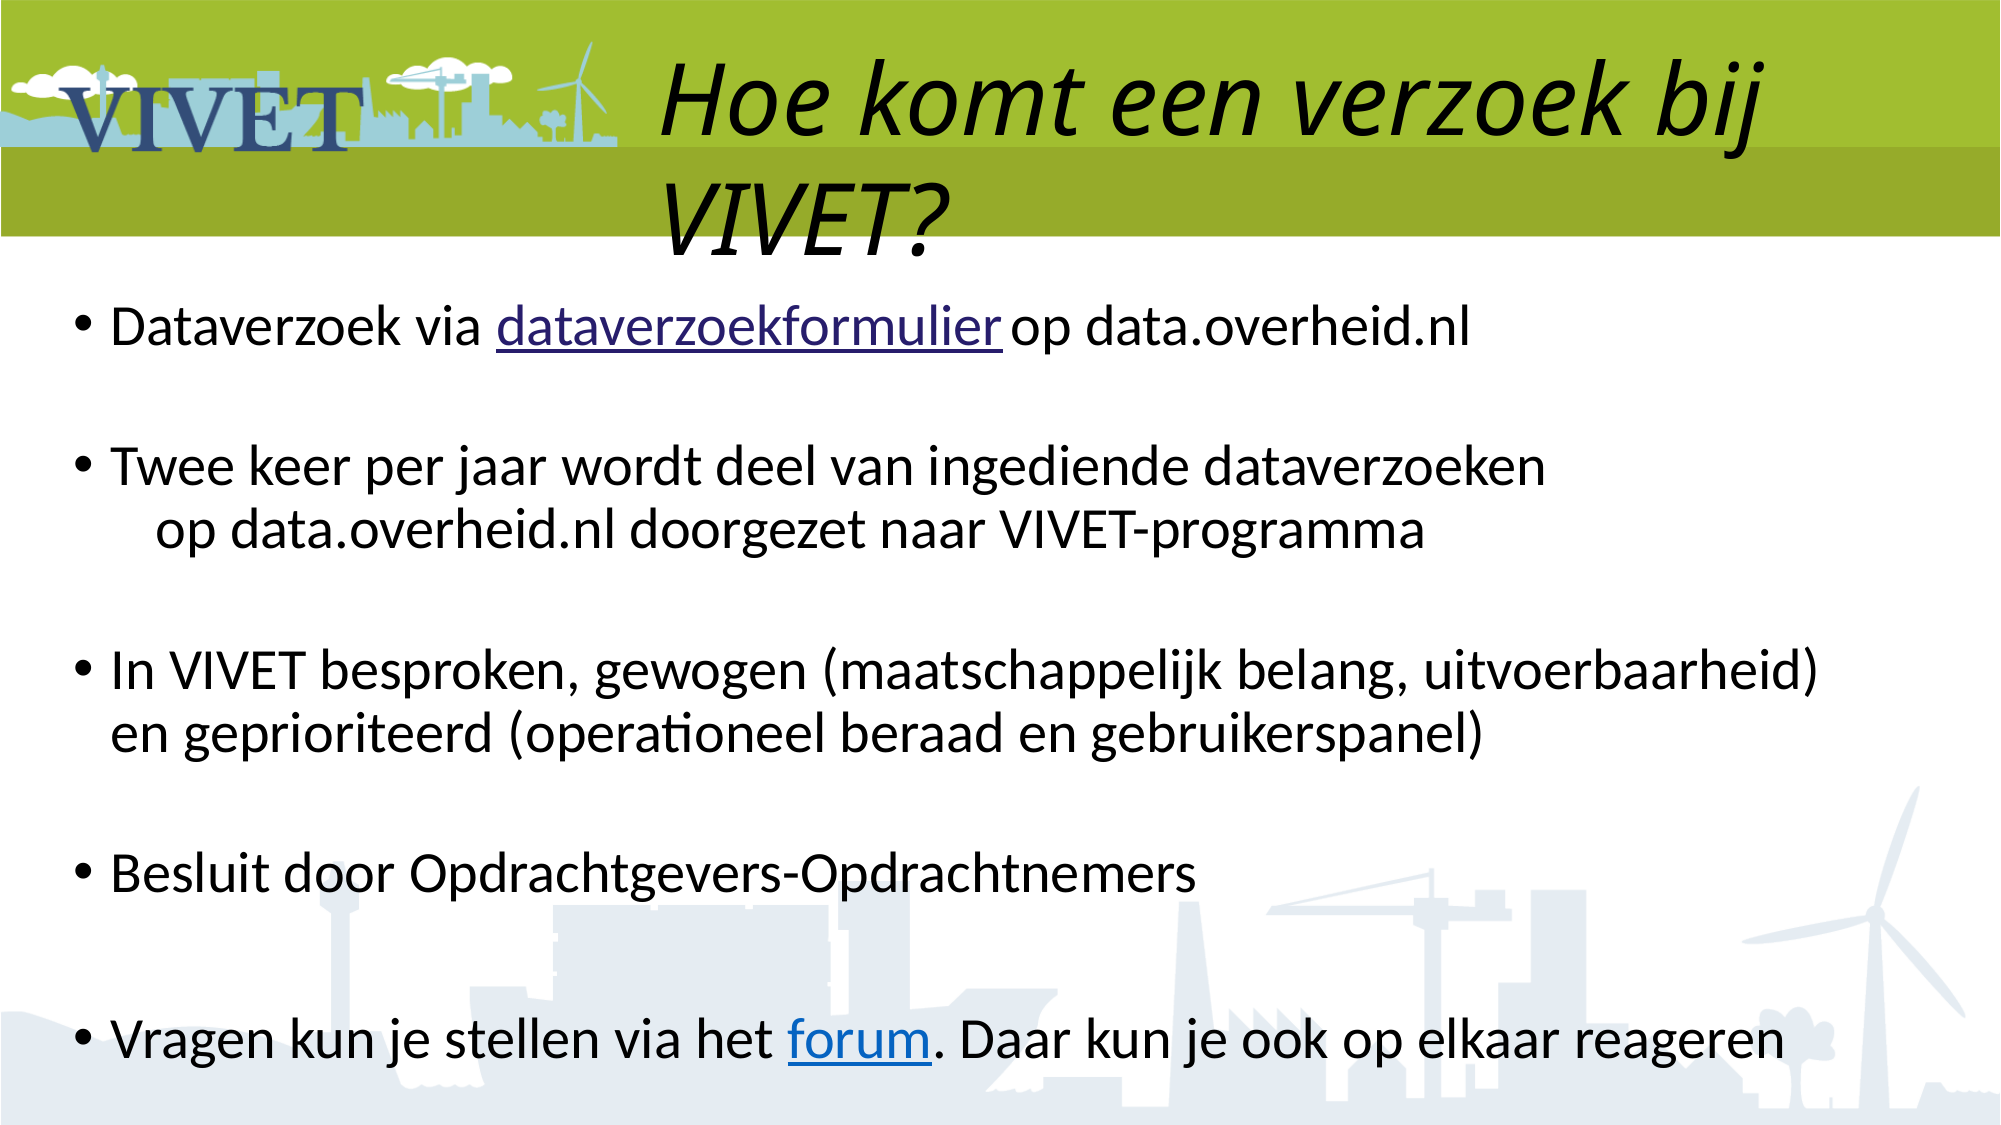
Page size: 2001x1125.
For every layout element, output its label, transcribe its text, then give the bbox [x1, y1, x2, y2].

picture [0, 0, 2000, 1125]
list Dataverzoek via dataverzoekformulier op data.overheid.nl Twee keer per jaar wordt deel van ingediende dataverzoeken op data.overheid.nl doorgezet naar VIVET-programma In VIVET besproken, gewogen (maatschappelijk belang, uitvoerbaarheid) en geprioriteerd (operationeel beraad en gebruikerspanel) Besluit door Opdrachtgevers-Opdrachtnemers Vragen kun je stellen via het forum. Daar kun je ook op elkaar reageren [58, 246, 1848, 1111]
text_box Hoe komt een verzoek bij VIVET? [643, 28, 2000, 283]
